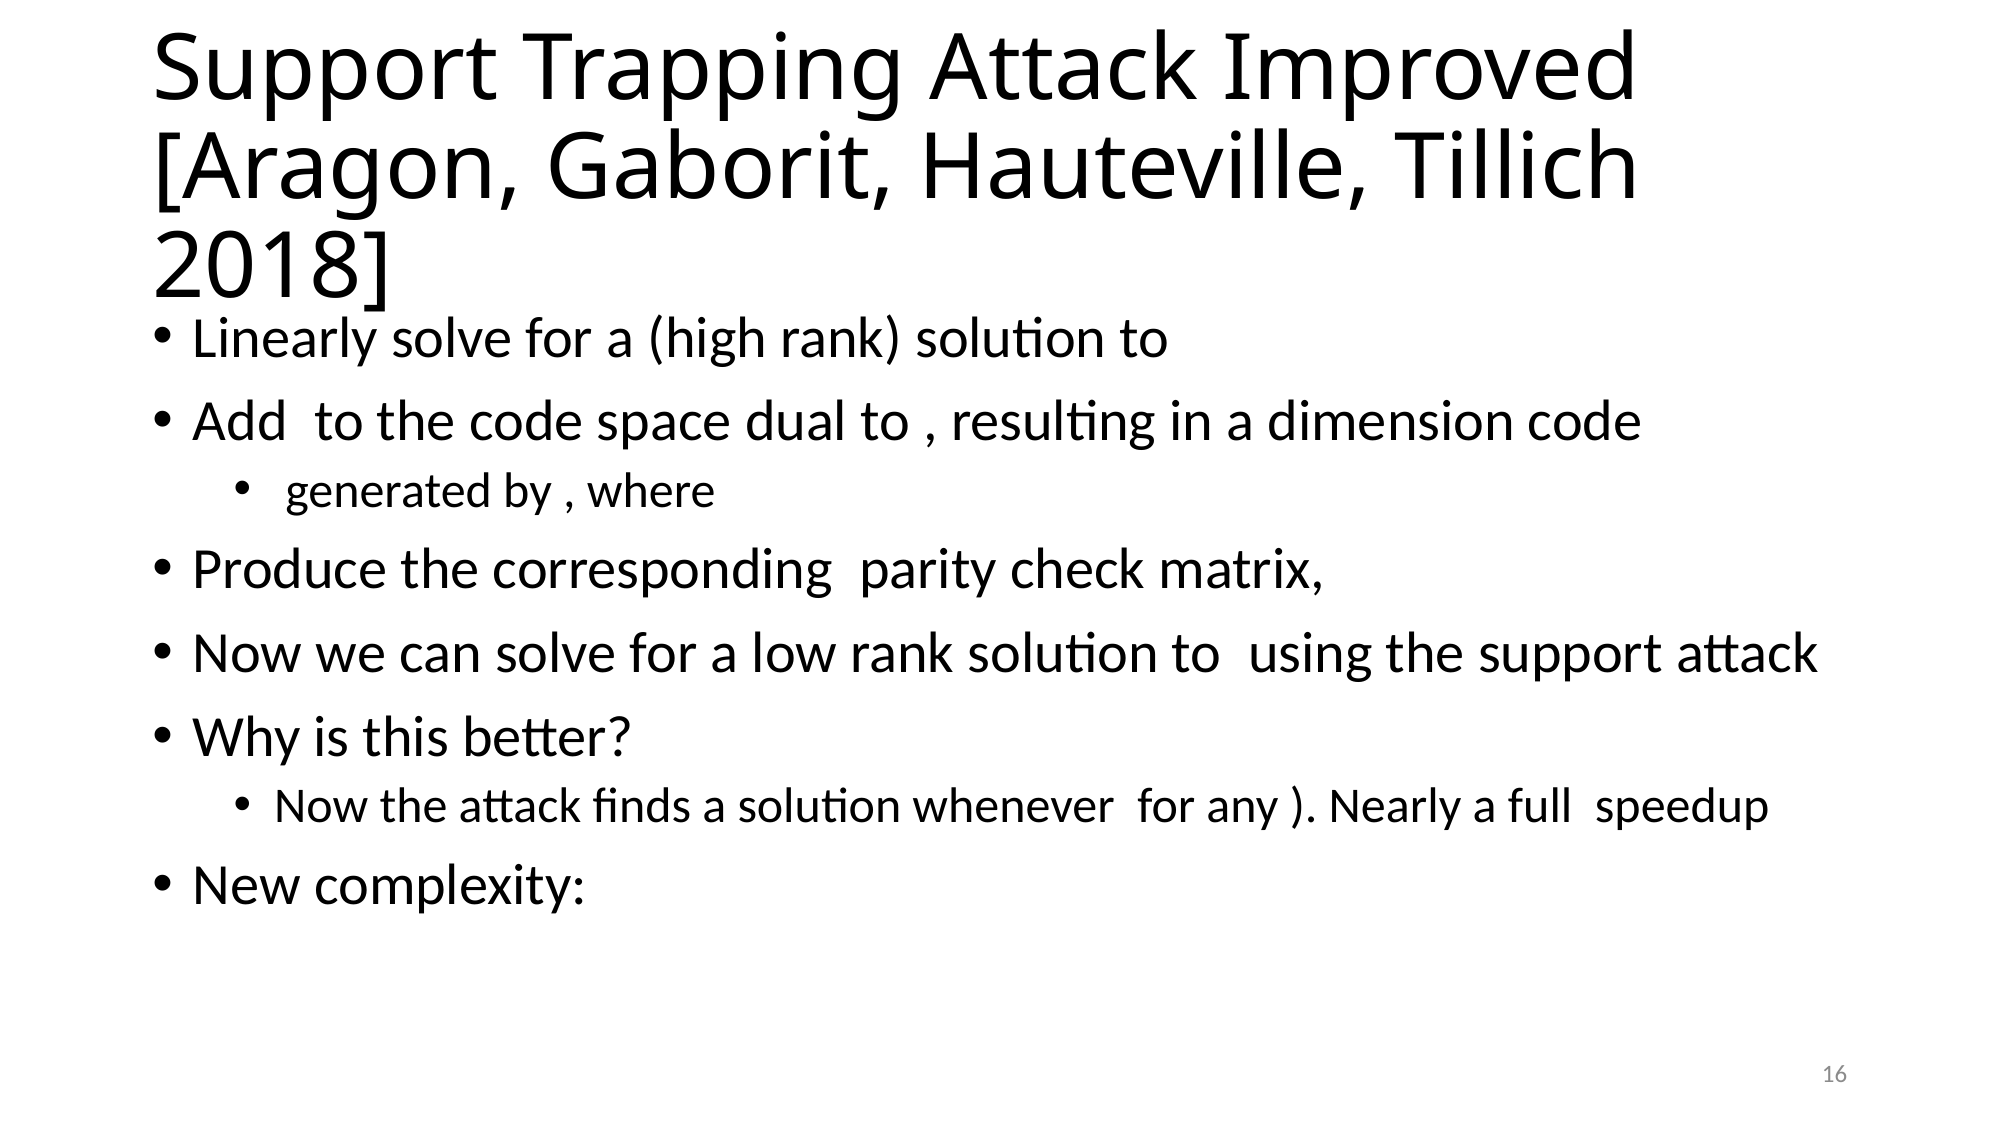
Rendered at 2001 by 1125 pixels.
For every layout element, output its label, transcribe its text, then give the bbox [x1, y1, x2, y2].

title Support Trapping Attack Improved [Aragon, Gaborit, Hauteville, Tillich 2018] [137, 59, 1863, 278]
slide_number 16 [1412, 1042, 1863, 1103]
